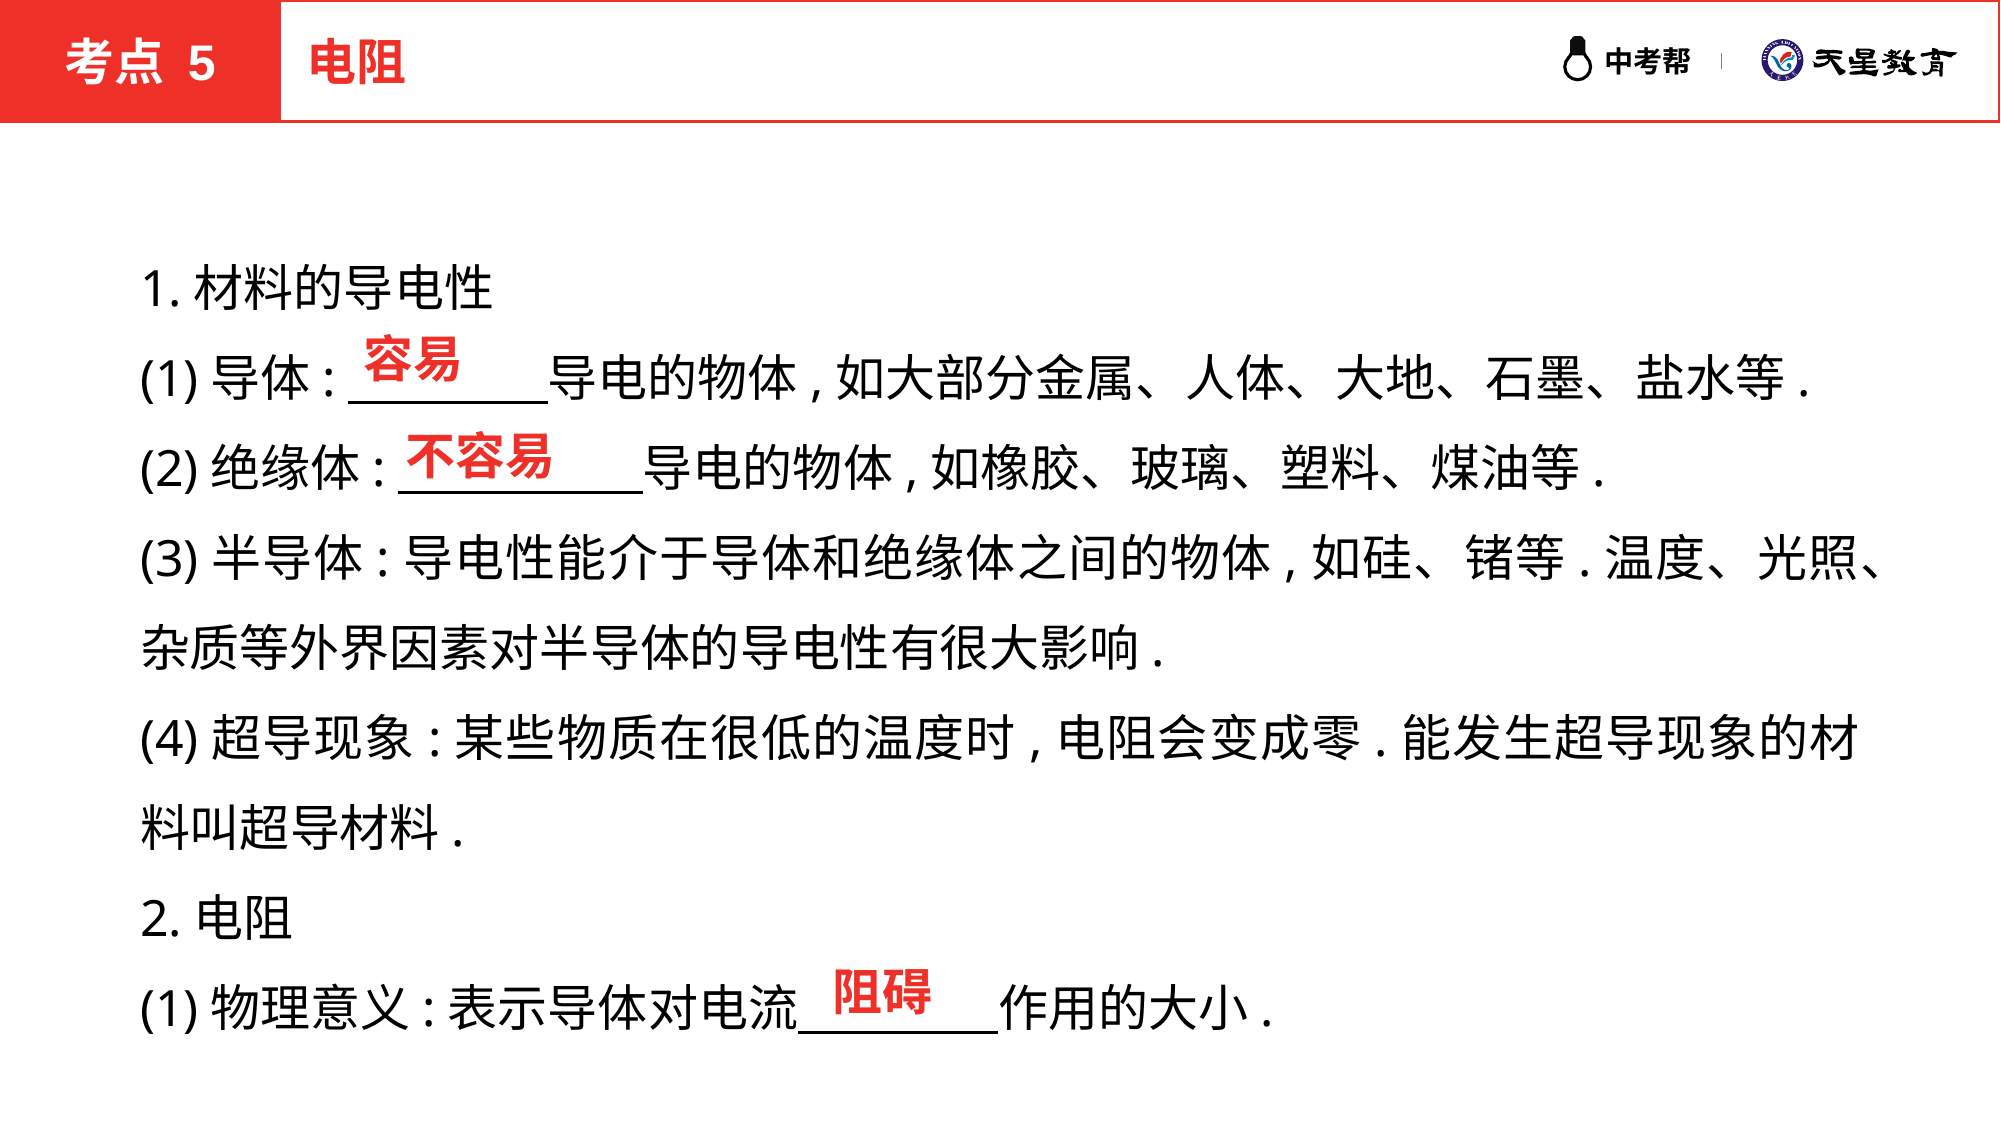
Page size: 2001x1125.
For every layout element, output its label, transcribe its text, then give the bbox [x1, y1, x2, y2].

text_box 电阻 [276, 0, 2000, 123]
text_box 不容易 [390, 416, 637, 492]
text_box 1.材料的导电性 (1)导体: 导电的物体,如大部分金属、人体、大地、石墨、盐水等. (2)绝缘体: 导电的物体,如橡胶、玻璃、塑料、煤油等. (3)半导体:导电性能介于导体和绝缘体之间的物体,如硅、锗等.温度、光照、杂质等外界因素对半导体的导电性有很大影响. (4)超导现象:某些物质在很低的温度时,电阻会变成零.能发生超导现象的材料叫超导材料. 2.电阻 (1)物理意义:表示导体对电流 作用的大小. [125, 219, 1875, 1044]
text_box 容易 [349, 320, 503, 395]
text_box 考点 5 [1, 0, 280, 122]
text_box 阻碍 [818, 953, 972, 1028]
